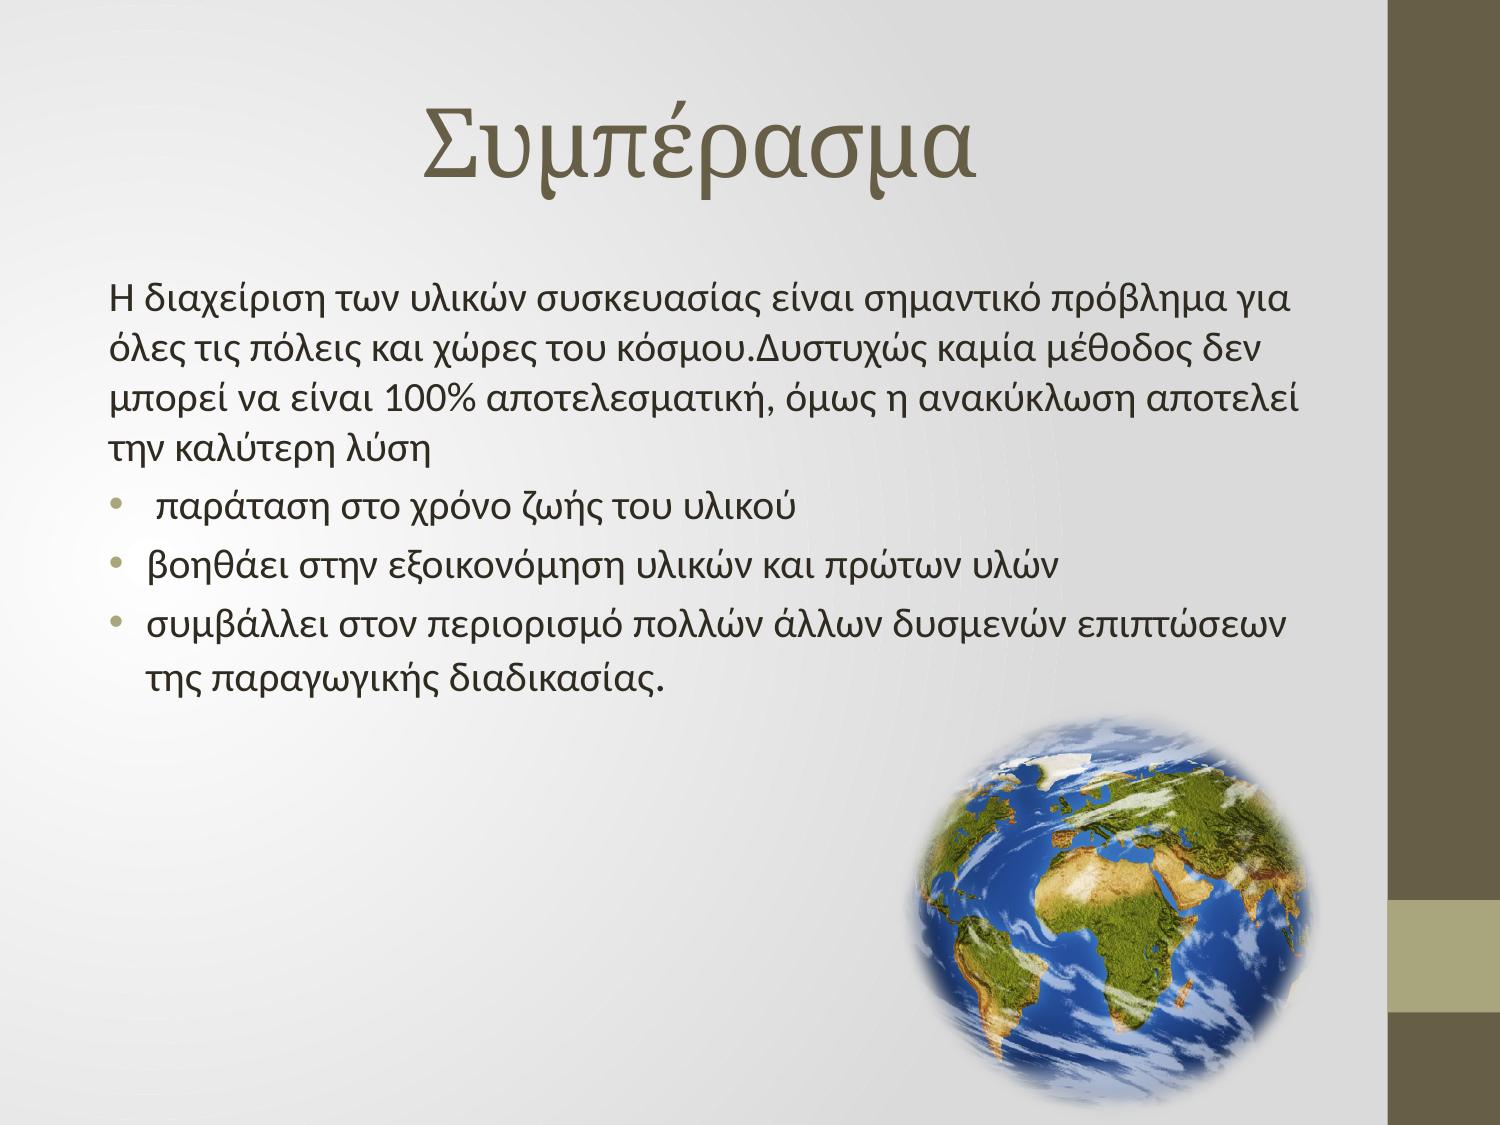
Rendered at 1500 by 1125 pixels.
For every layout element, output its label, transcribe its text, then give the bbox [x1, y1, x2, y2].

title Συμπέρασμα [75, 45, 1325, 233]
list Η διαχείριση των υλικών συσκευασίας είναι σημαντικό πρόβλημα για όλες τις πόλεις και χώρες του κόσμου.Δυστυχώς καμία μέθοδος δεν μπορεί να είναι 100% αποτελεσματική, όμως η ανακύκλωση αποτελεί την καλύτερη λύση παράταση στο χρόνο ζωής του υλικού βοηθάει στην εξοικονόμηση υλικών και πρώτων υλών συμβάλλει στον περιορισμό πολλών άλλων δυσμενών επιπτώσεων της παραγωγικής διαδικασίας. [75, 262, 1325, 1050]
picture [895, 698, 1326, 1125]
